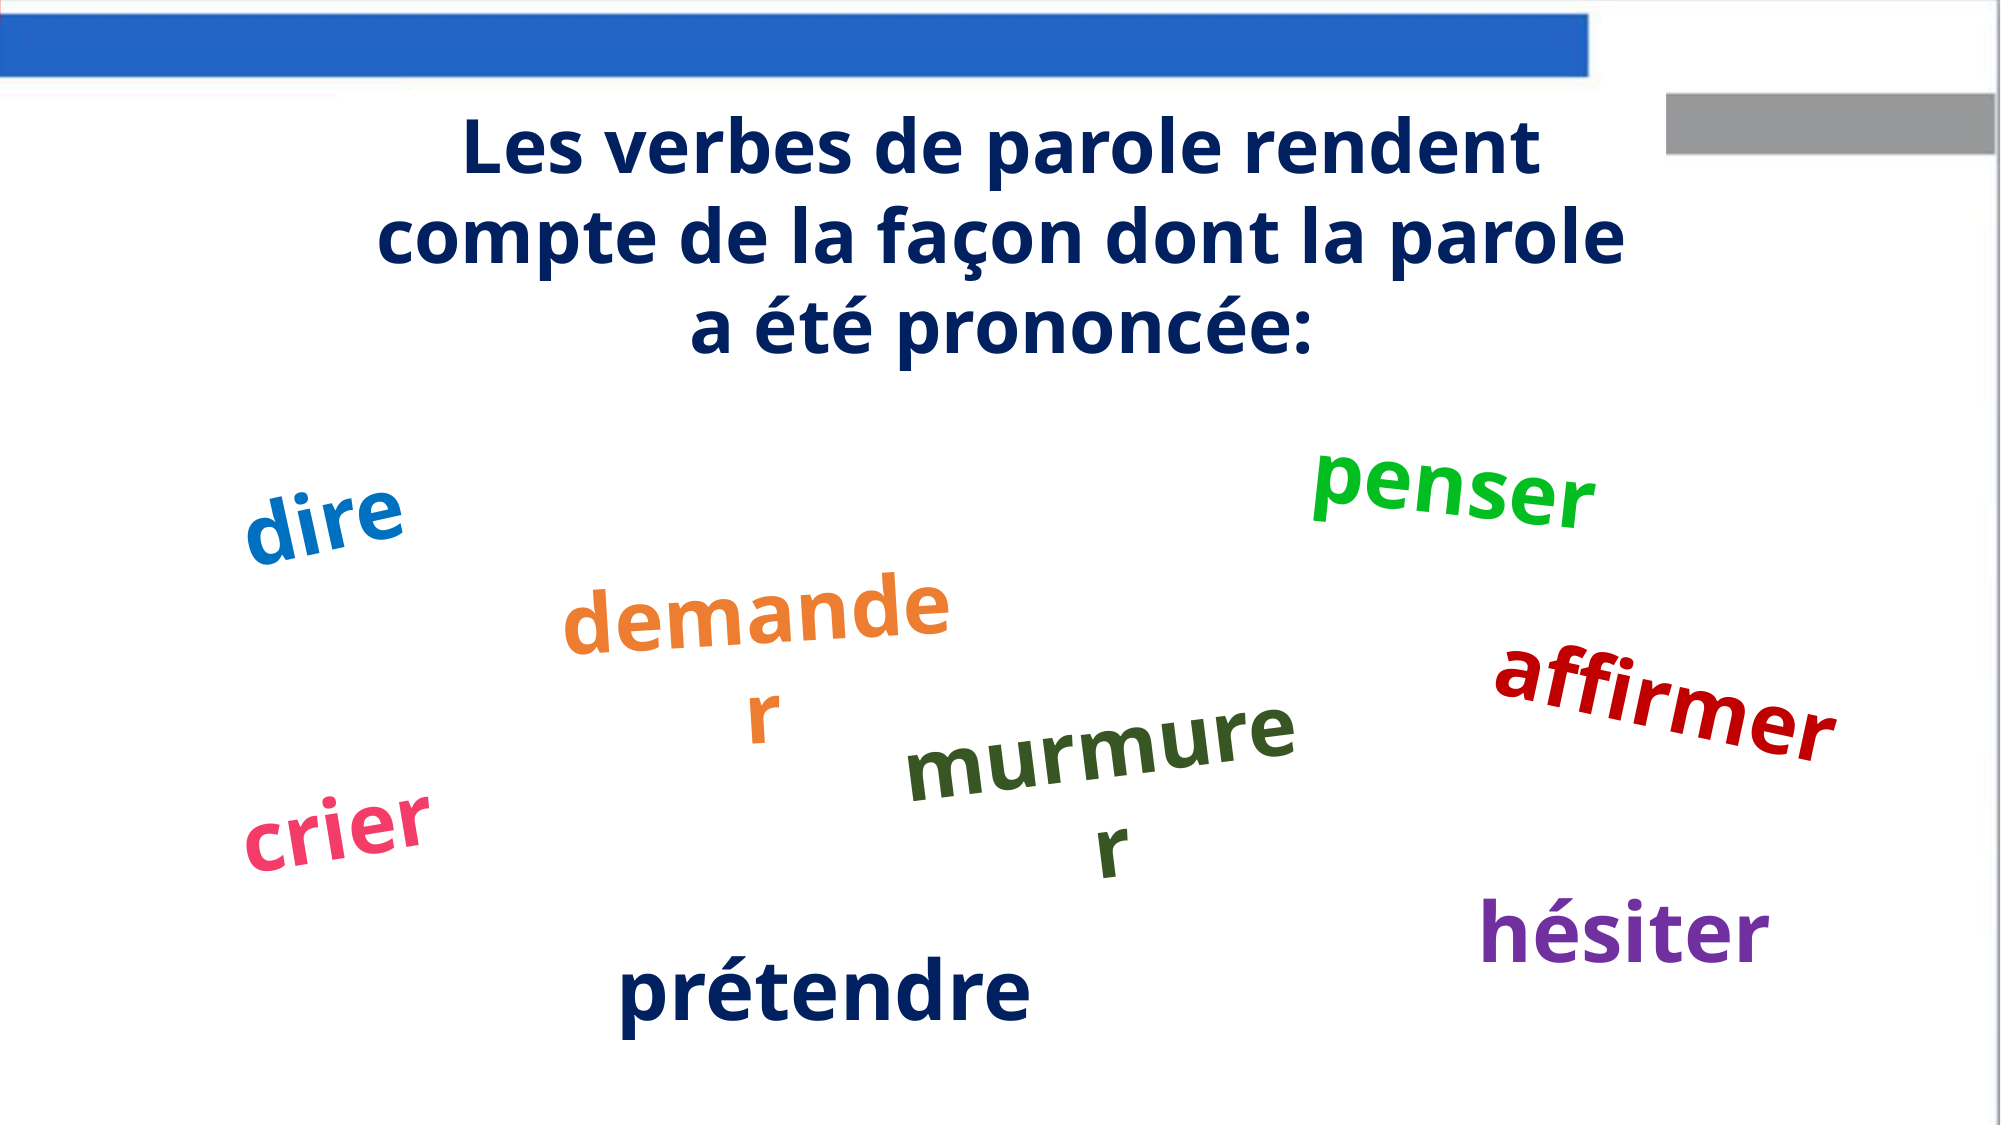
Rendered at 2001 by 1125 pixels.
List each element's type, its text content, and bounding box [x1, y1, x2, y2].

text_box affirmer [1455, 597, 1880, 797]
text_box hésiter [1420, 871, 1830, 987]
text_box prétendre [579, 929, 1071, 1045]
text_box dire [129, 422, 517, 615]
text_box penser [1245, 403, 1665, 562]
text_box Les verbes de parole rendent compte de la façon dont la parole a été prononcée: [337, 90, 1667, 376]
text_box murmurer [870, 659, 1341, 929]
text_box crier [126, 735, 549, 916]
picture [0, 0, 2001, 1125]
text_box demander [527, 539, 989, 782]
